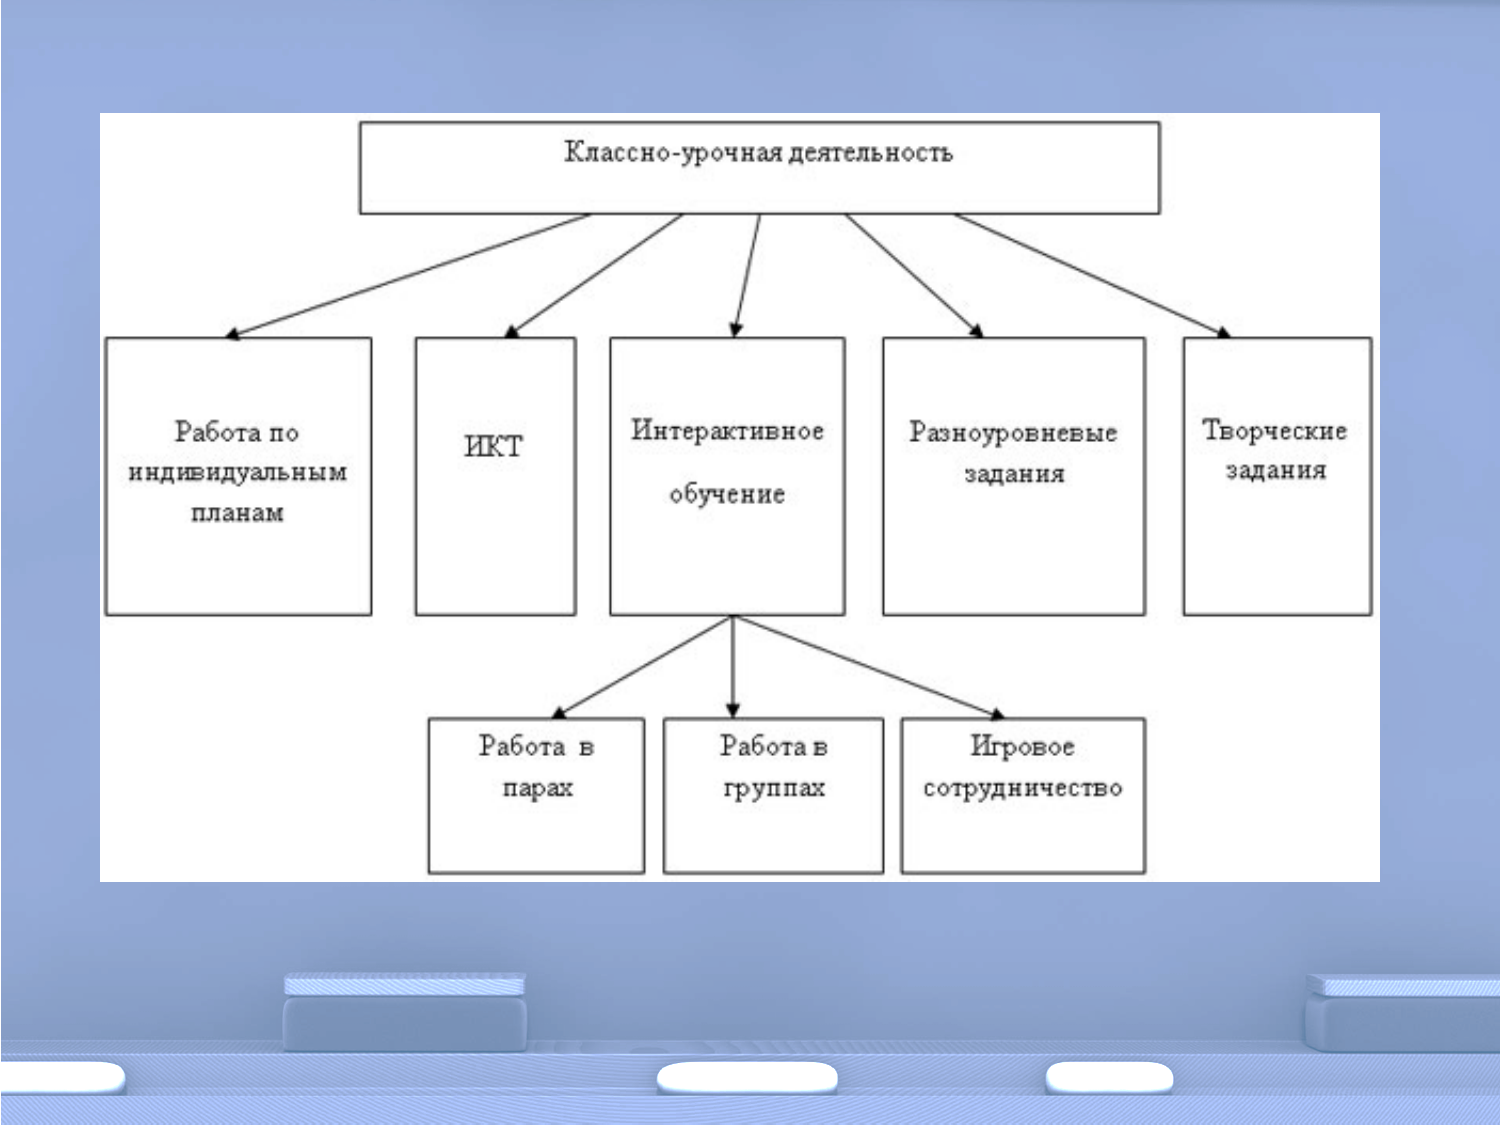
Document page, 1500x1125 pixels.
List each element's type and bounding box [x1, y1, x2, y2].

list [1, 0, 1500, 1125]
picture [100, 113, 1381, 882]
